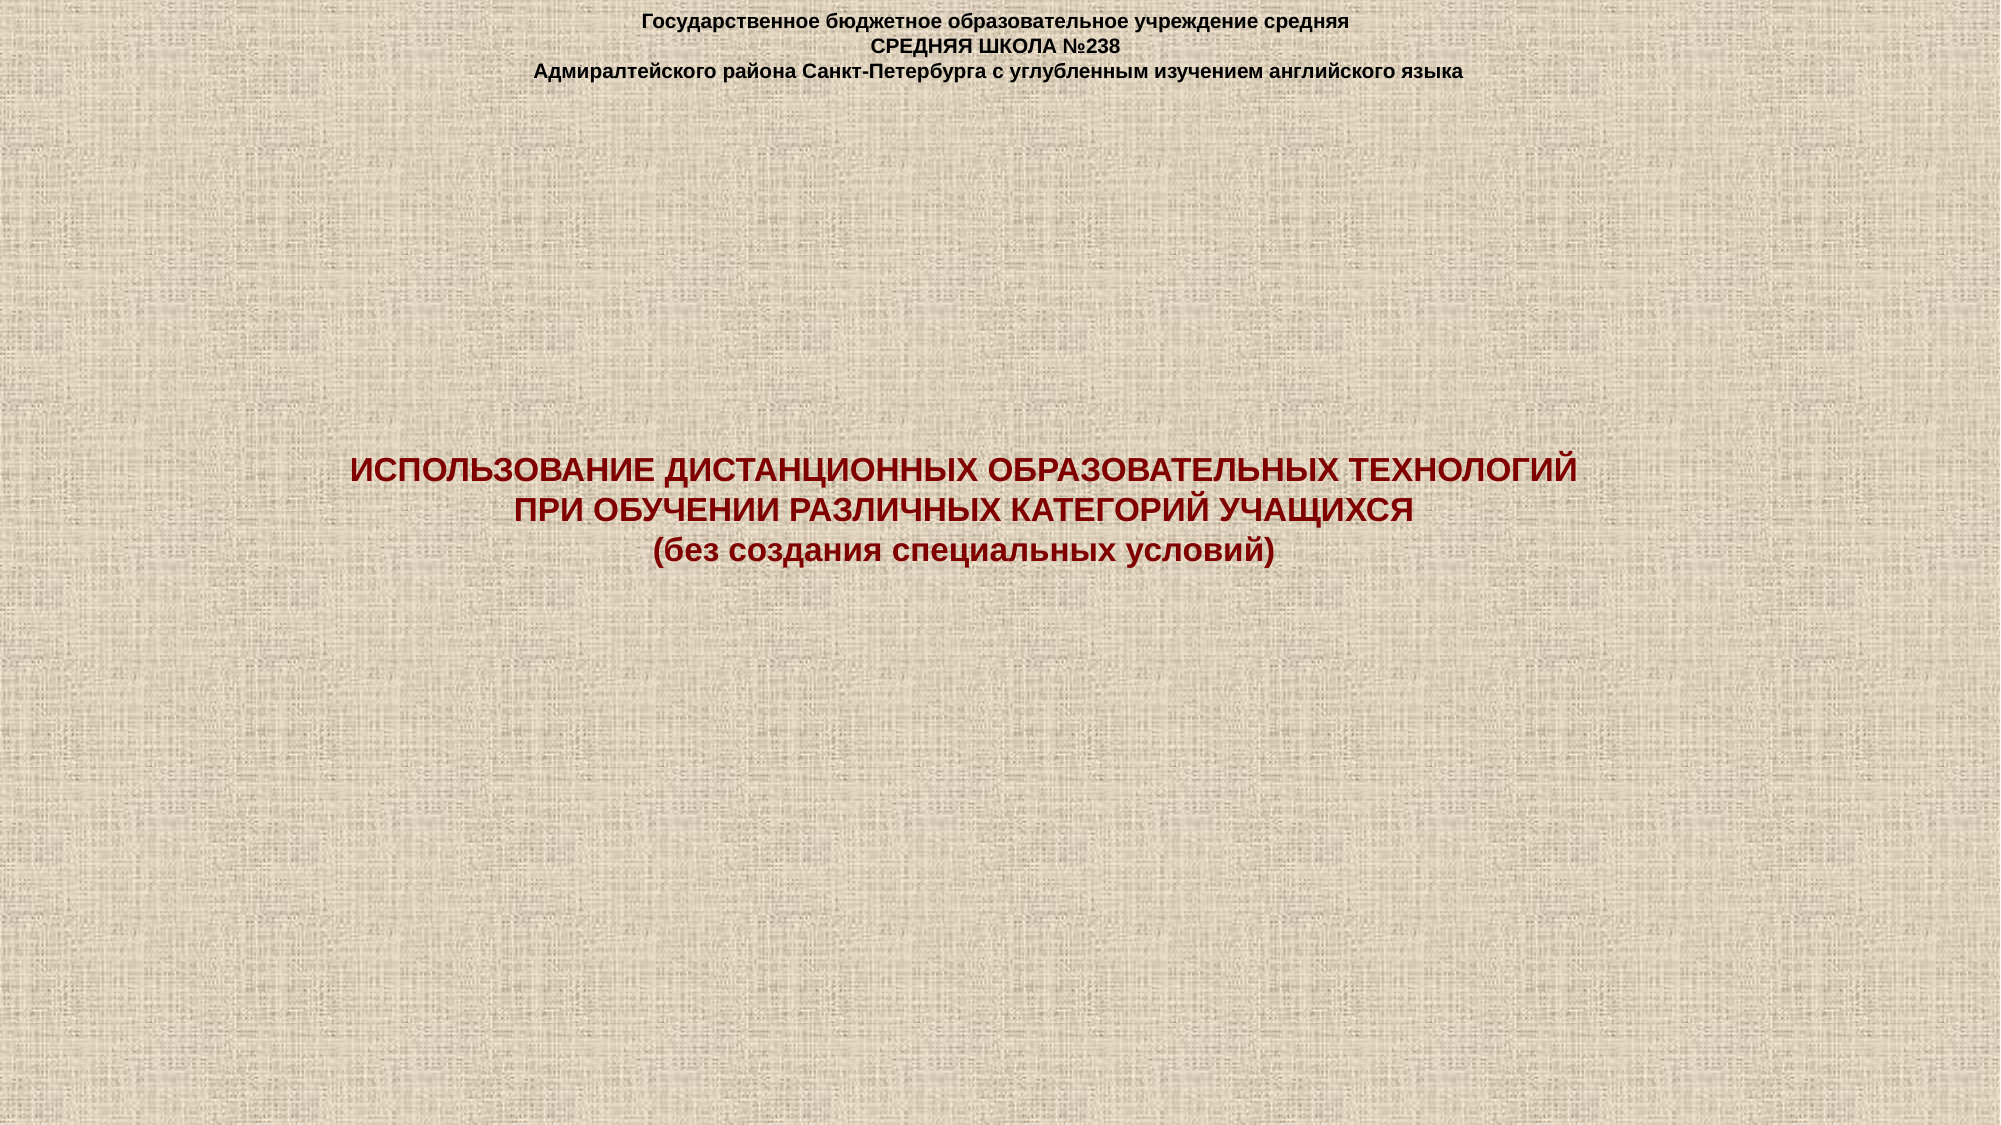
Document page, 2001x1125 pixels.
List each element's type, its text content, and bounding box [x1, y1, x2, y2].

text_box Государственное бюджетное образовательное учреждение средняя СРЕДНЯЯ ШКОЛА №238 Адмиралтейского района Санкт‑Петербурга с углубленным изучением английского языка [248, 0, 1749, 90]
picture [0, 0, 2001, 1125]
text_box [249, 924, 1750, 994]
text_box ИСПОЛЬЗОВАНИЕ ДИСТАНЦИОННЫХ ОБРАЗОВАТЕЛЬНЫХ ТЕХНОЛОГИЙ ПРИ ОБУЧЕНИИ РАЗЛИЧНЫХ КАТЕГОРИЙ УЧАЩИХСЯ (без создания специальных условий) [308, 452, 1621, 564]
